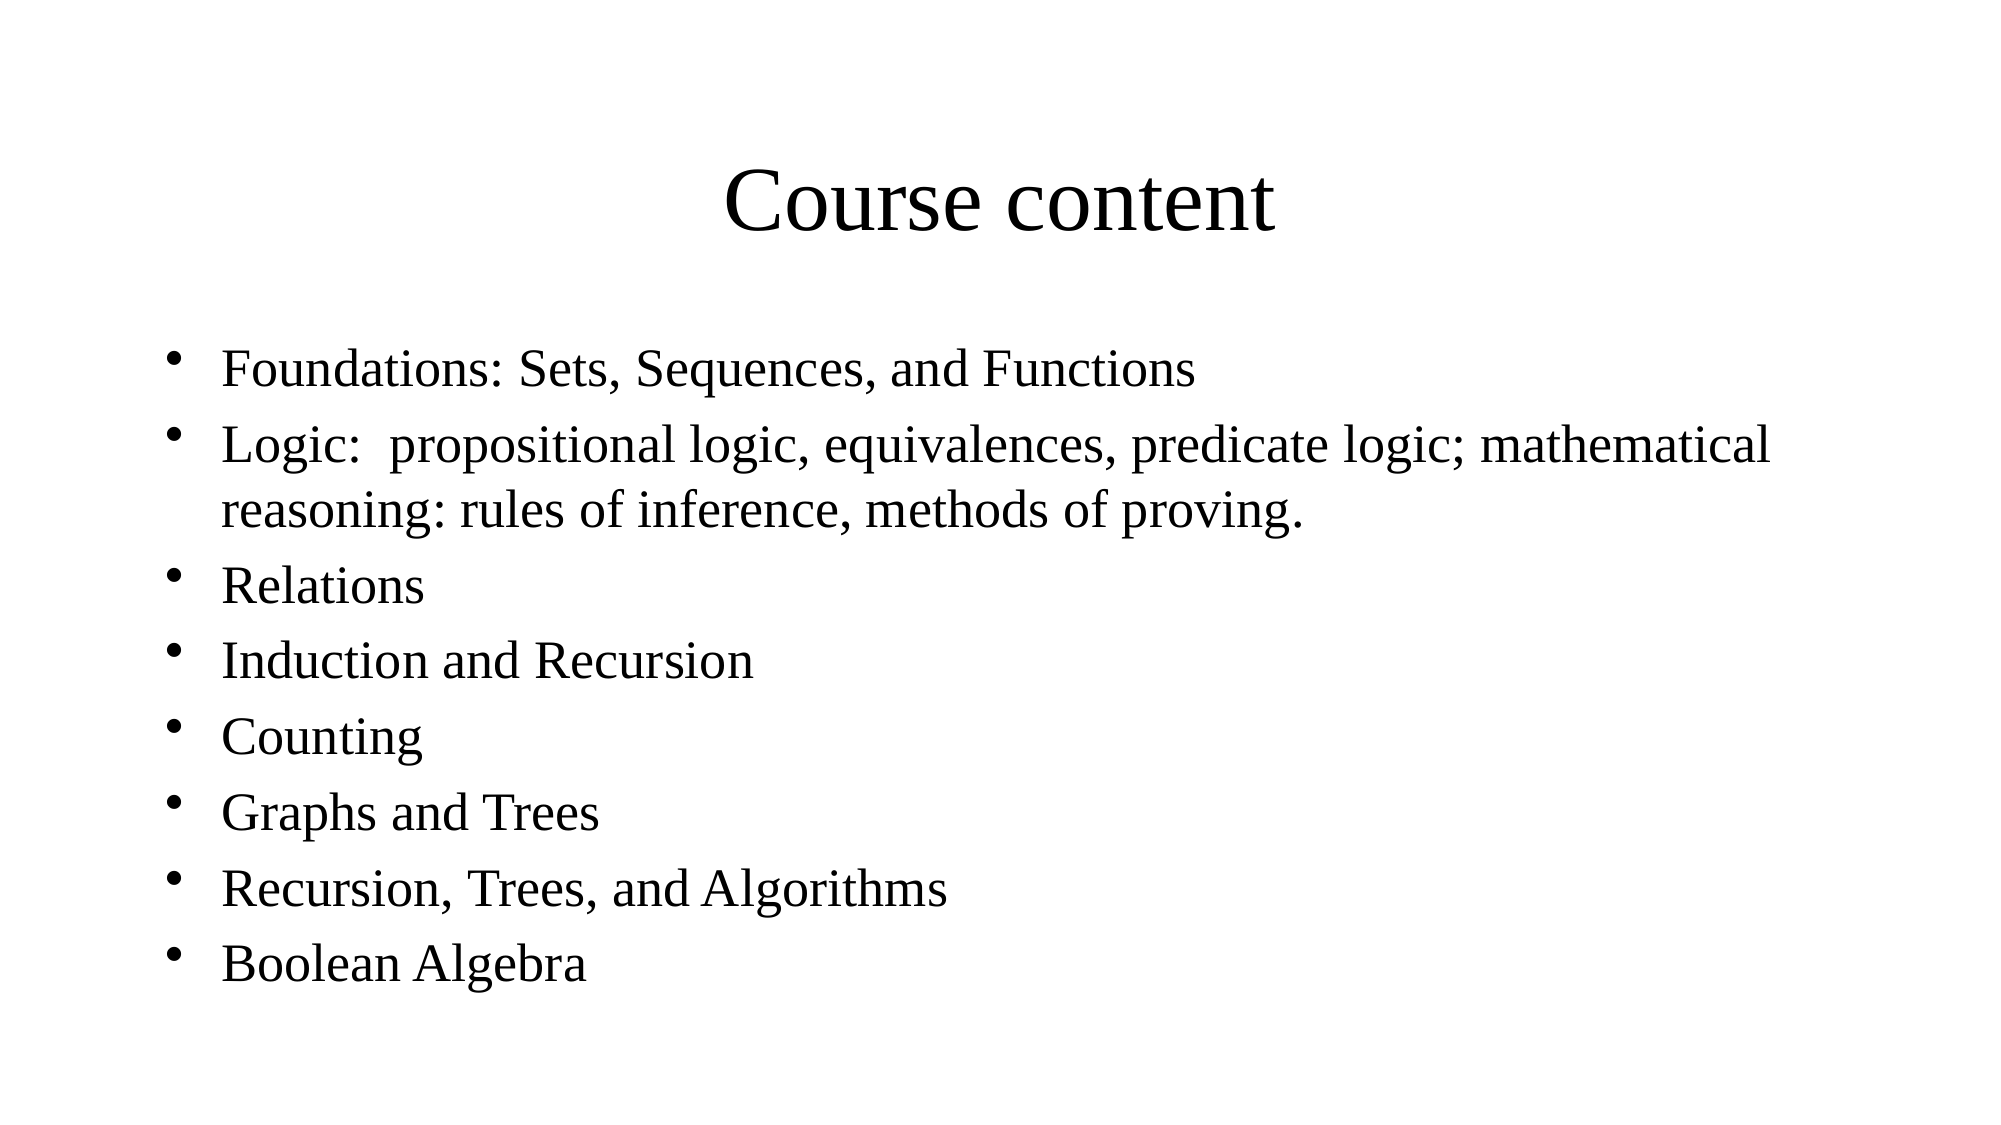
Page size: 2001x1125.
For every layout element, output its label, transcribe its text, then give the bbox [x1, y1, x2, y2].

title Course content [150, 99, 1850, 288]
list Foundations: Sets, Sequences, and Functions Logic: propositional logic, equivalences, predicate logic; mathematical reasoning: rules of inference, methods of proving. Relations Induction and Recursion Counting Graphs and Trees Recursion, Trees, and Algorithms Boolean Algebra [150, 324, 1850, 1000]
